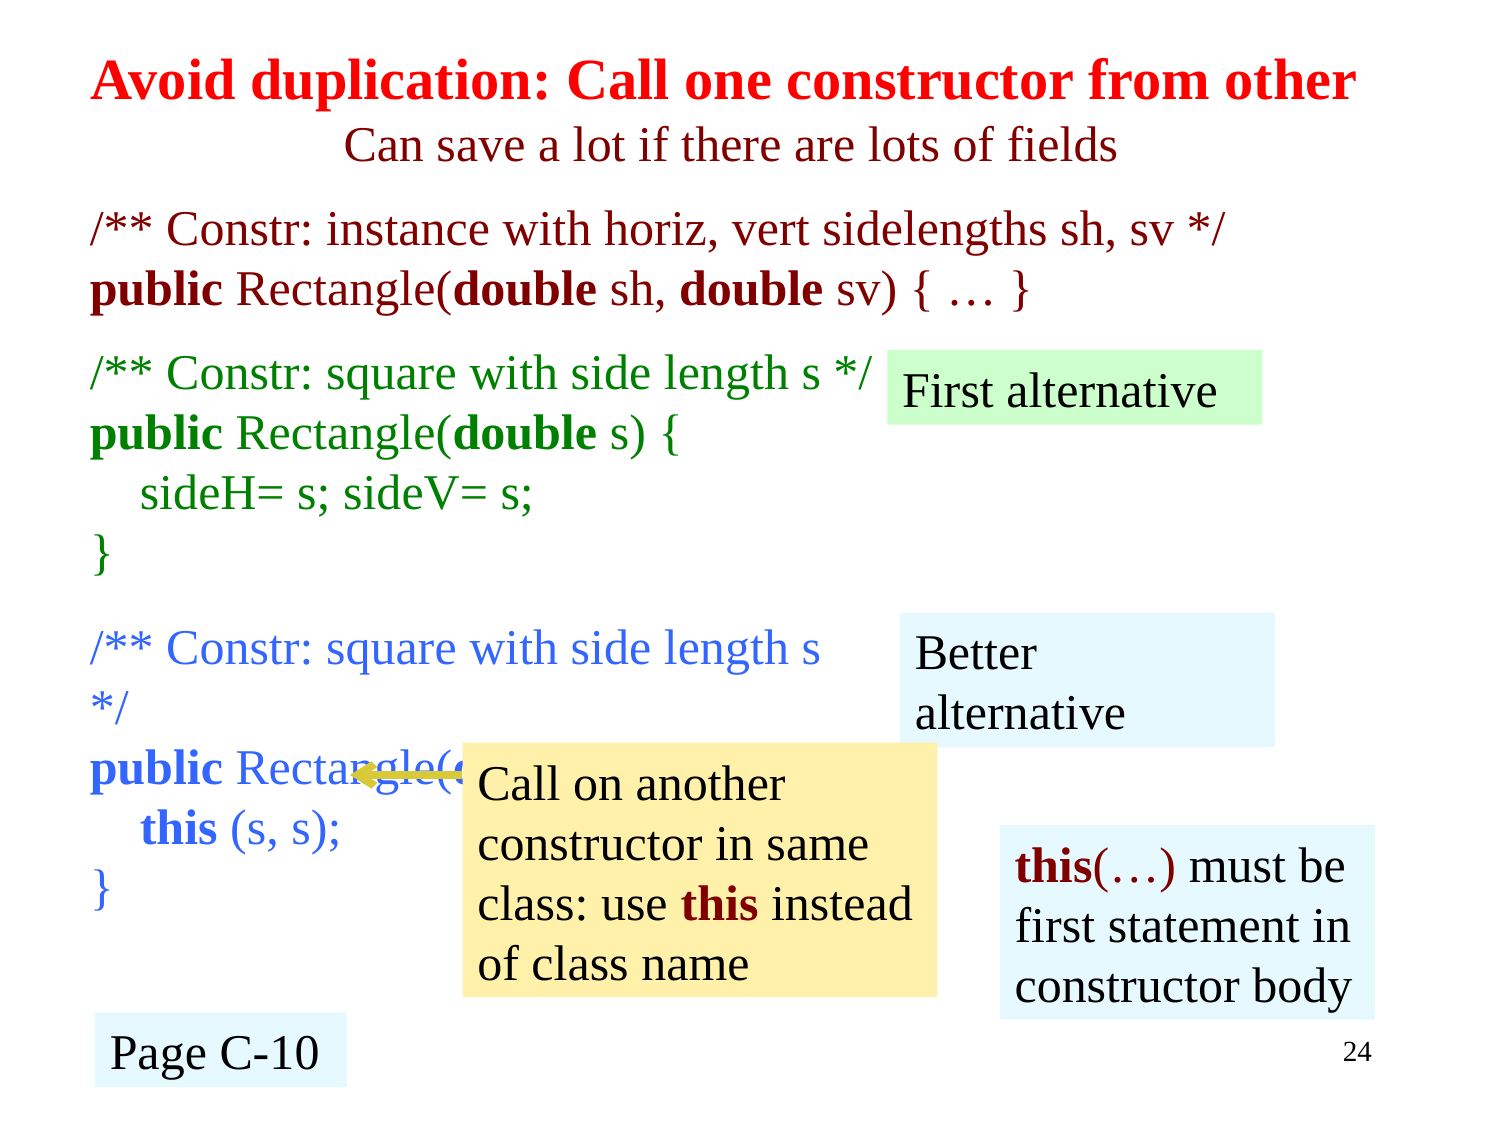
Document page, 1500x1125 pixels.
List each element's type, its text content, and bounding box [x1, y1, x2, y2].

text_box First alternative [887, 349, 1263, 425]
text_box Page C-10 [95, 1012, 347, 1088]
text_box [74, 606, 1276, 1001]
title Avoid duplication: Call one constructor from other Can save a lot if there are lots of fields [75, 62, 1388, 150]
text_box this(…) must be first statement in constructor body [999, 824, 1375, 1020]
text_box /** Constr: instance with horiz, vert sidelengths sh, sv */ public Rectangle(double sh, double sv) { … } /** Constr: square with side length s */ public Rectangle(double s) { sideH= s; sideV= s; } [74, 187, 1338, 588]
slide_number 24 [1074, 1024, 1388, 1101]
